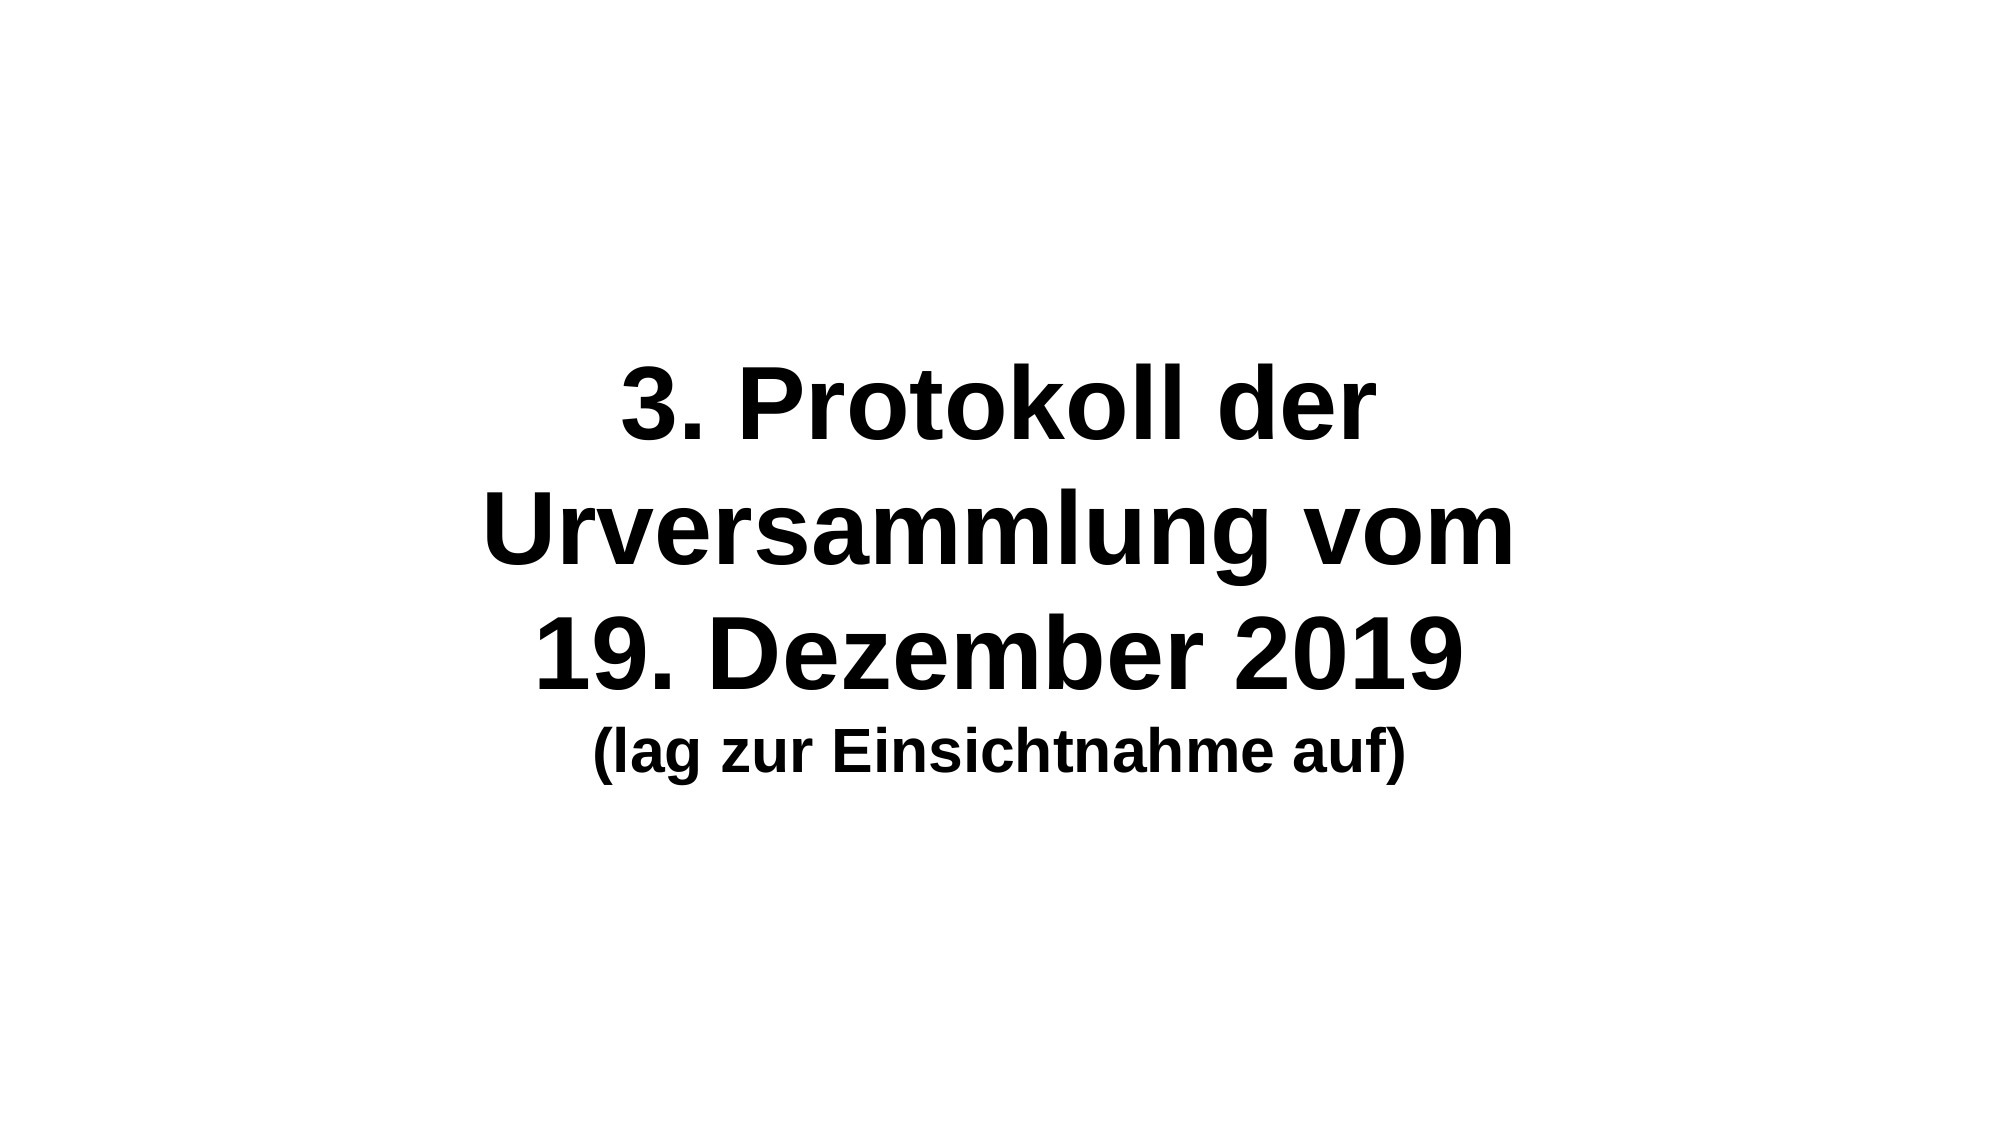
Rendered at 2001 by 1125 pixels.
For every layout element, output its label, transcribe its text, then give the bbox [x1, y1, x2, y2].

text_box 3. Protokoll der Urversammlung vom 19. Dezember 2019 (lag zur Einsichtnahme auf) [249, 327, 1750, 793]
